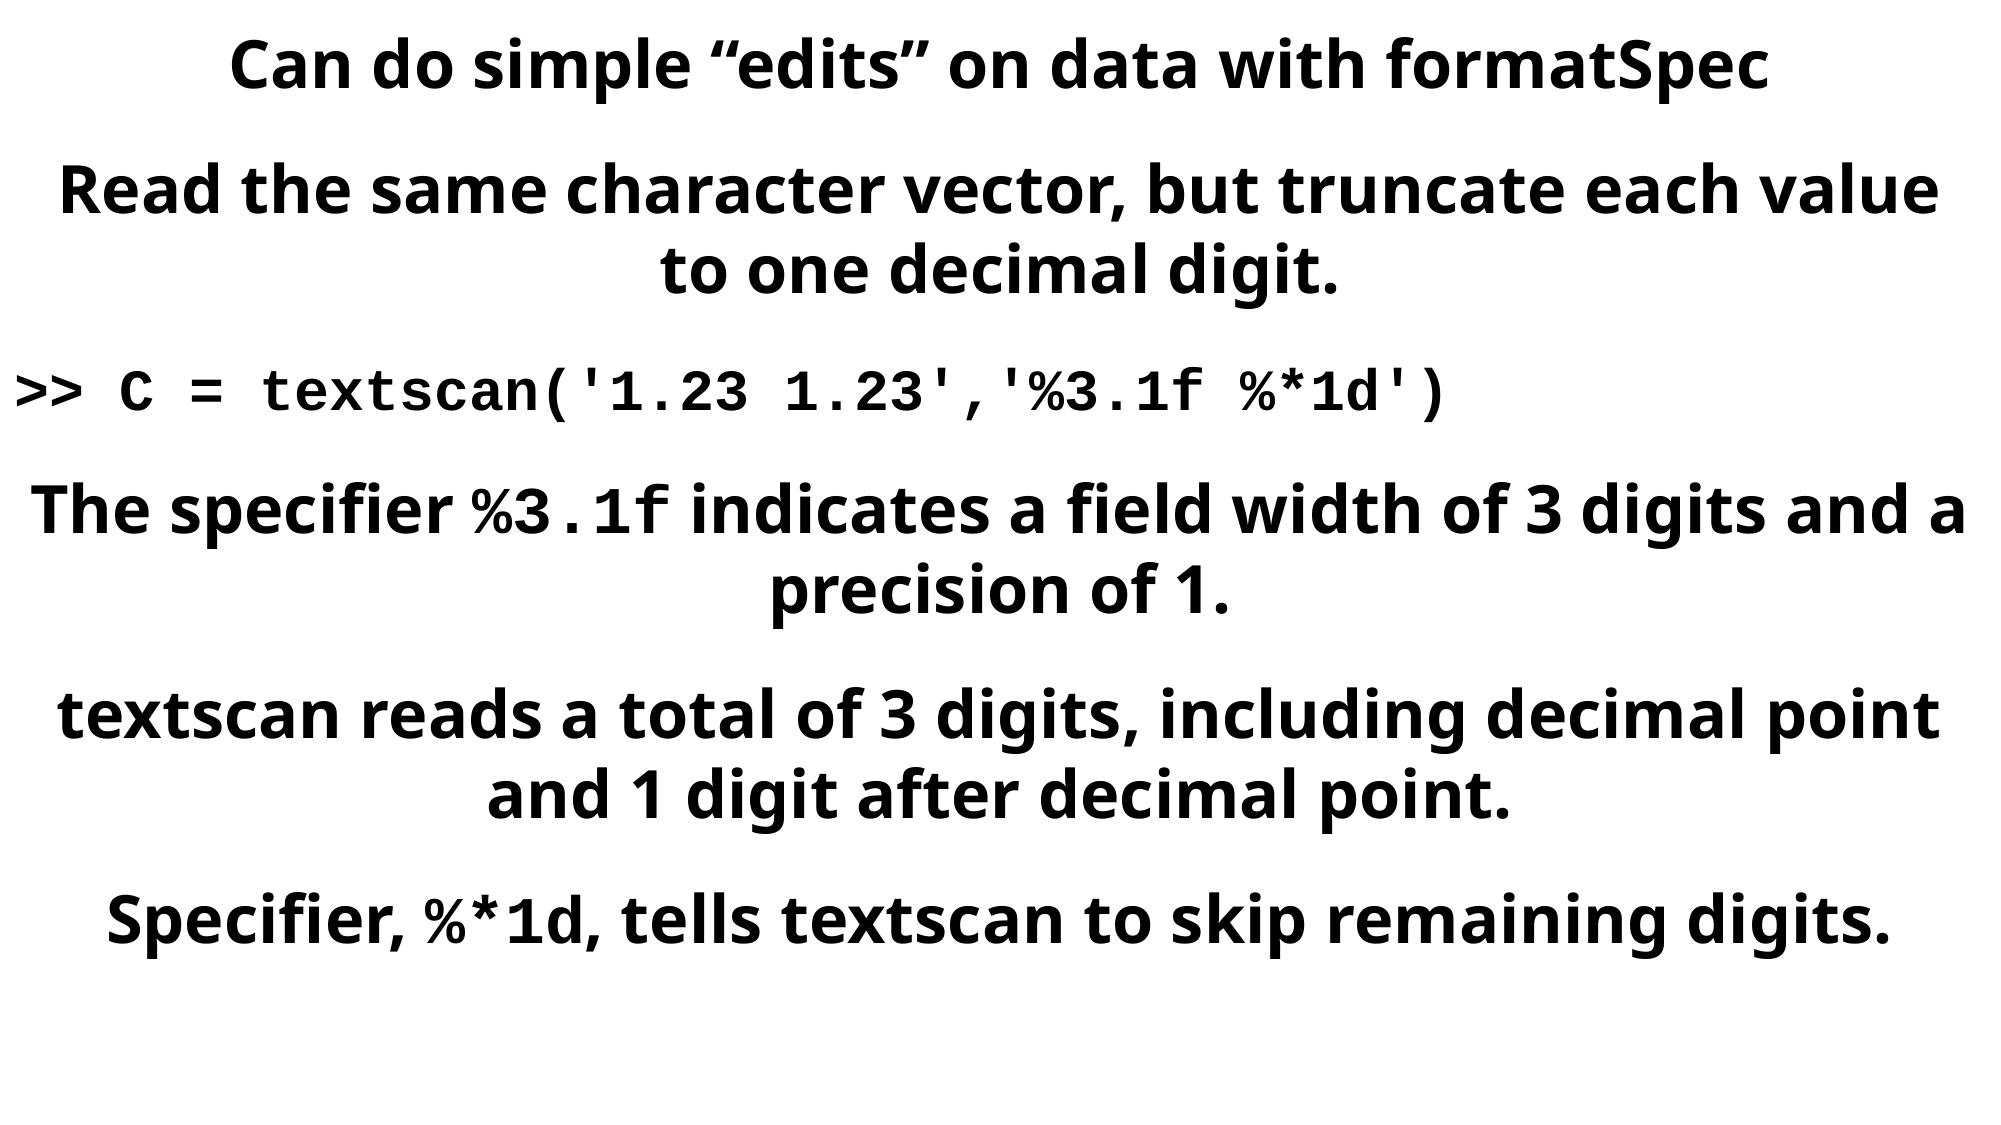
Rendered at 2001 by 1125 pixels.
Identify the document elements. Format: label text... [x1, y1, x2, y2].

text_box Can do simple “edits” on data with formatSpec Read the same character vector, but truncate each value to one decimal digit. >> C = textscan('1.23 1.23','%3.1f %*1d') The specifier %3.1f indicates a field width of 3 digits and a precision of 1. textscan reads a total of 3 digits, including decimal point and 1 digit after decimal point. Specifier, %*1d, tells textscan to skip remaining digits. [0, 14, 2000, 965]
